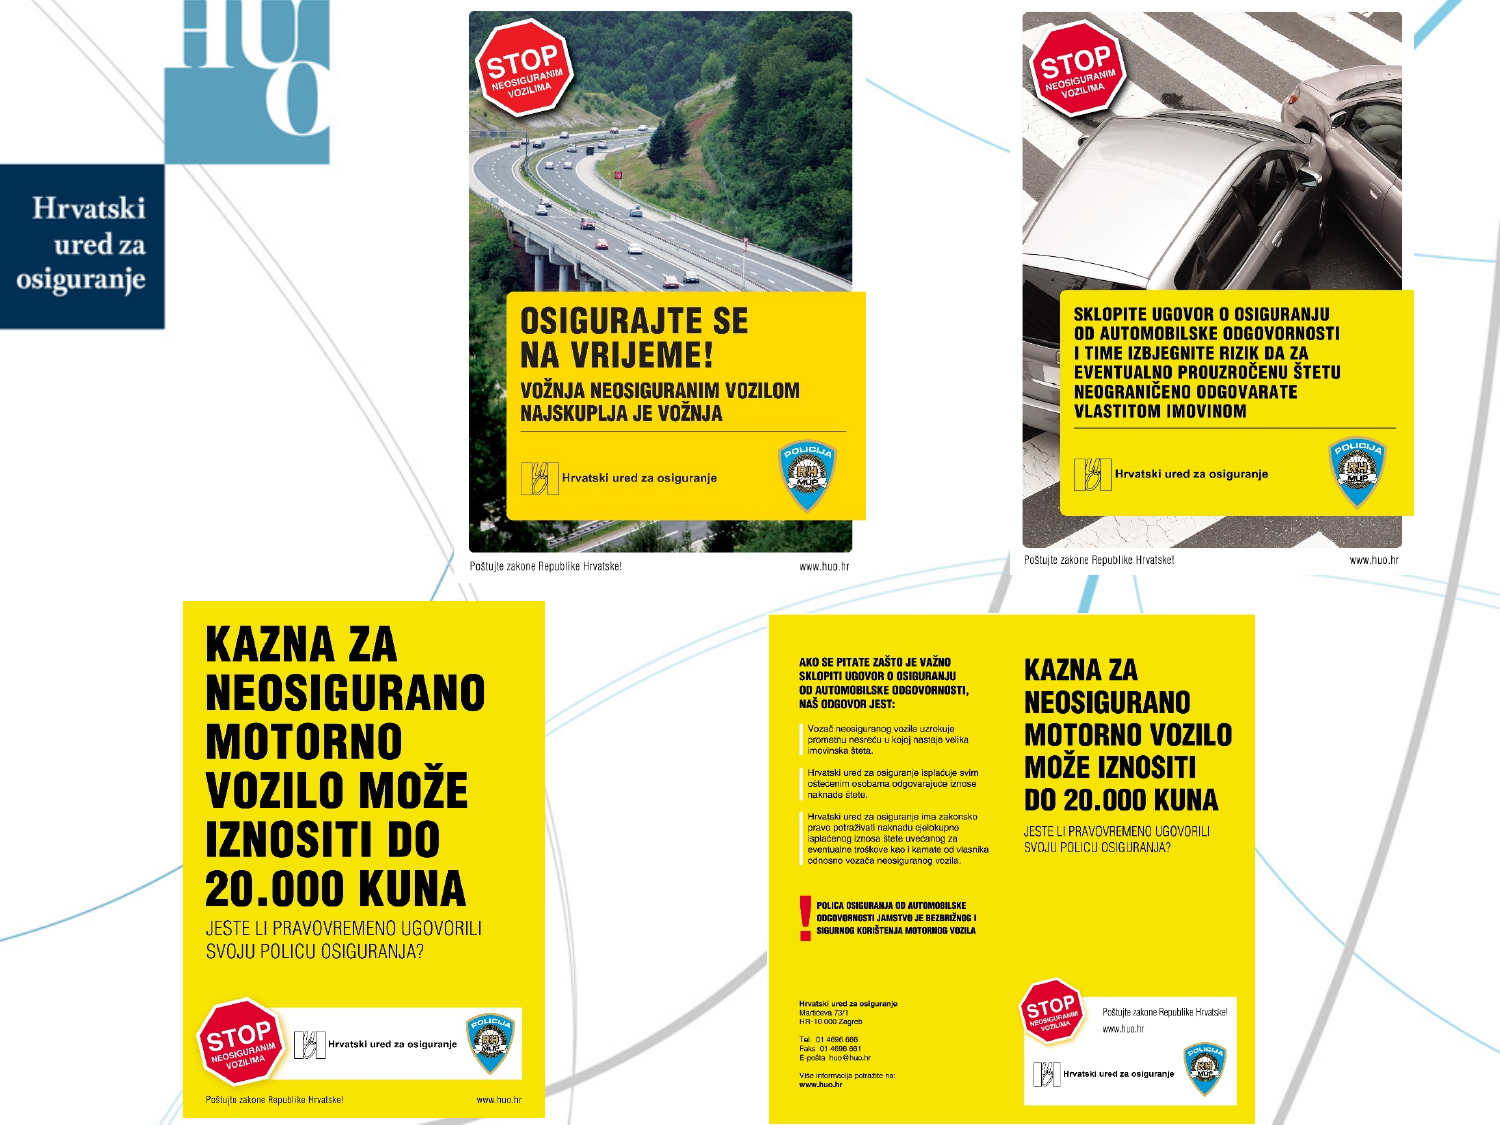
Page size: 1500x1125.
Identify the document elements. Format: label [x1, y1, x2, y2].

picture [0, 0, 1500, 1125]
list [767, 613, 1255, 1125]
